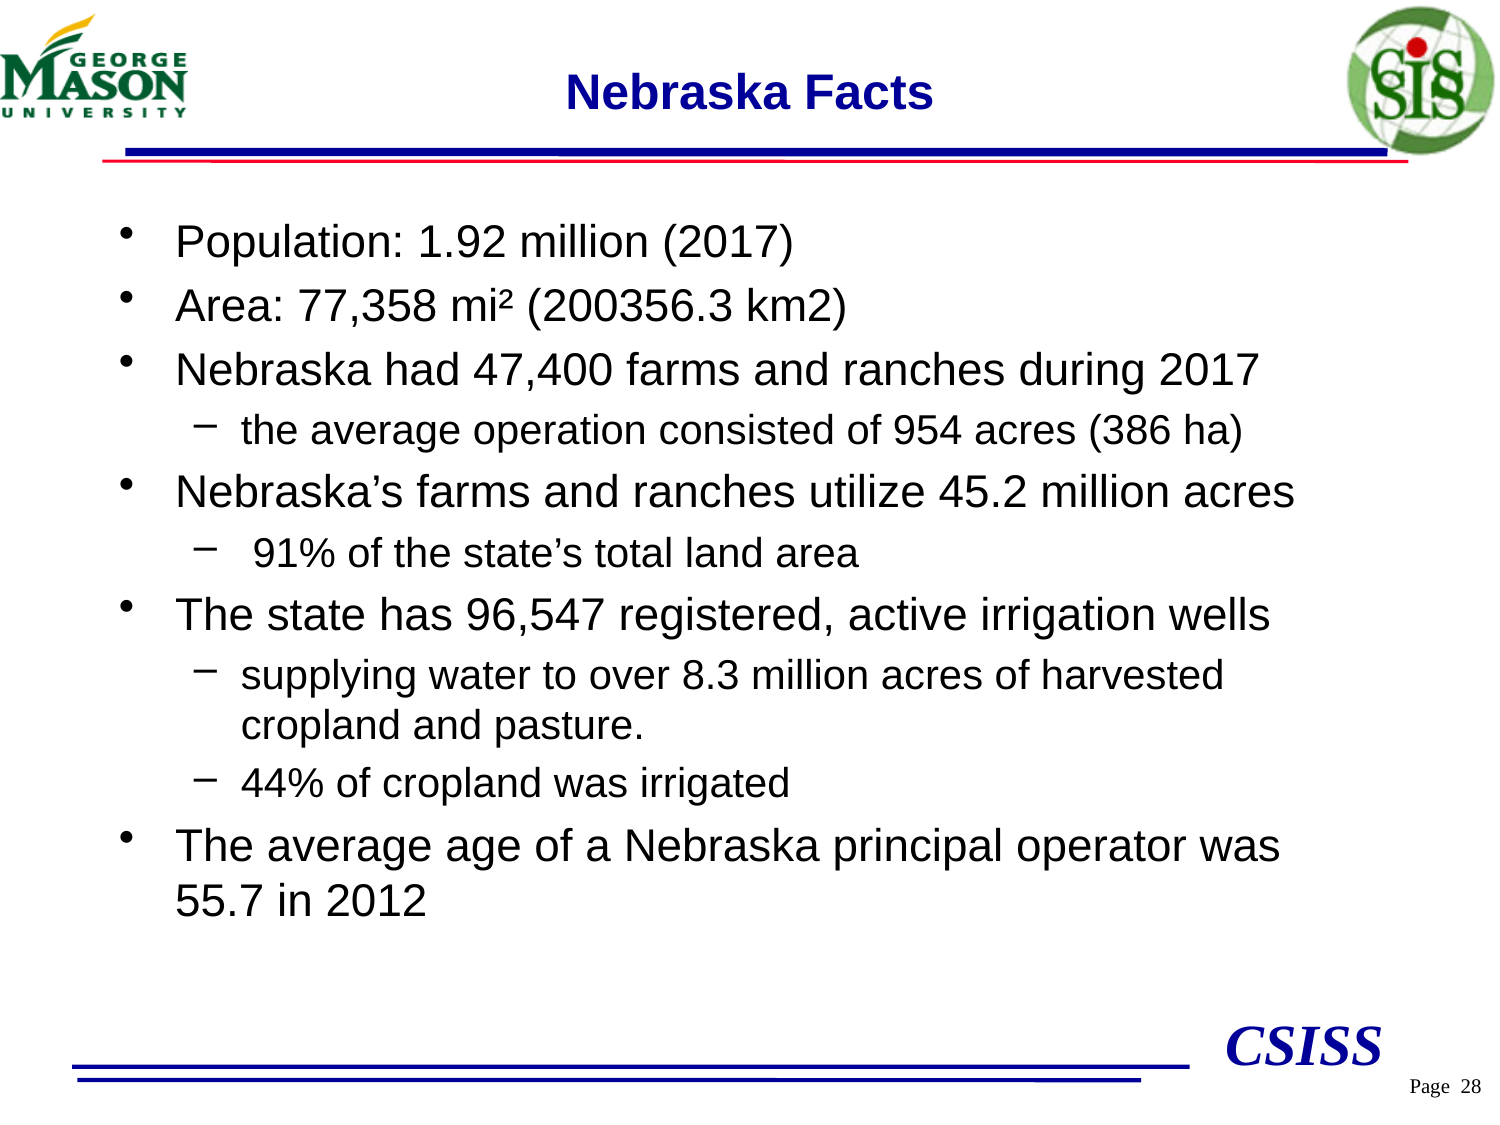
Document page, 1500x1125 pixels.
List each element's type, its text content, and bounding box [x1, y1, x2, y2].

picture [1340, 0, 1500, 160]
picture [0, 0, 188, 125]
title Nebraska Facts [112, 33, 1388, 146]
list Population: 1.92 million (2017) Area: 77,358 mi² (200356.3 km2) Nebraska had 47,400 farms and ranches during 2017 the average operation consisted of 954 acres (386 ha) Nebraska’s farms and ranches utilize 45.2 million acres 91% of the state’s total land area The state has 96,547 registered, active irrigation wells supplying water to over 8.3 million acres of harvested cropland and pasture. 44% of cropland was irrigated The average age of a Nebraska principal operator was 55.7 in 2012 [104, 204, 1380, 1009]
